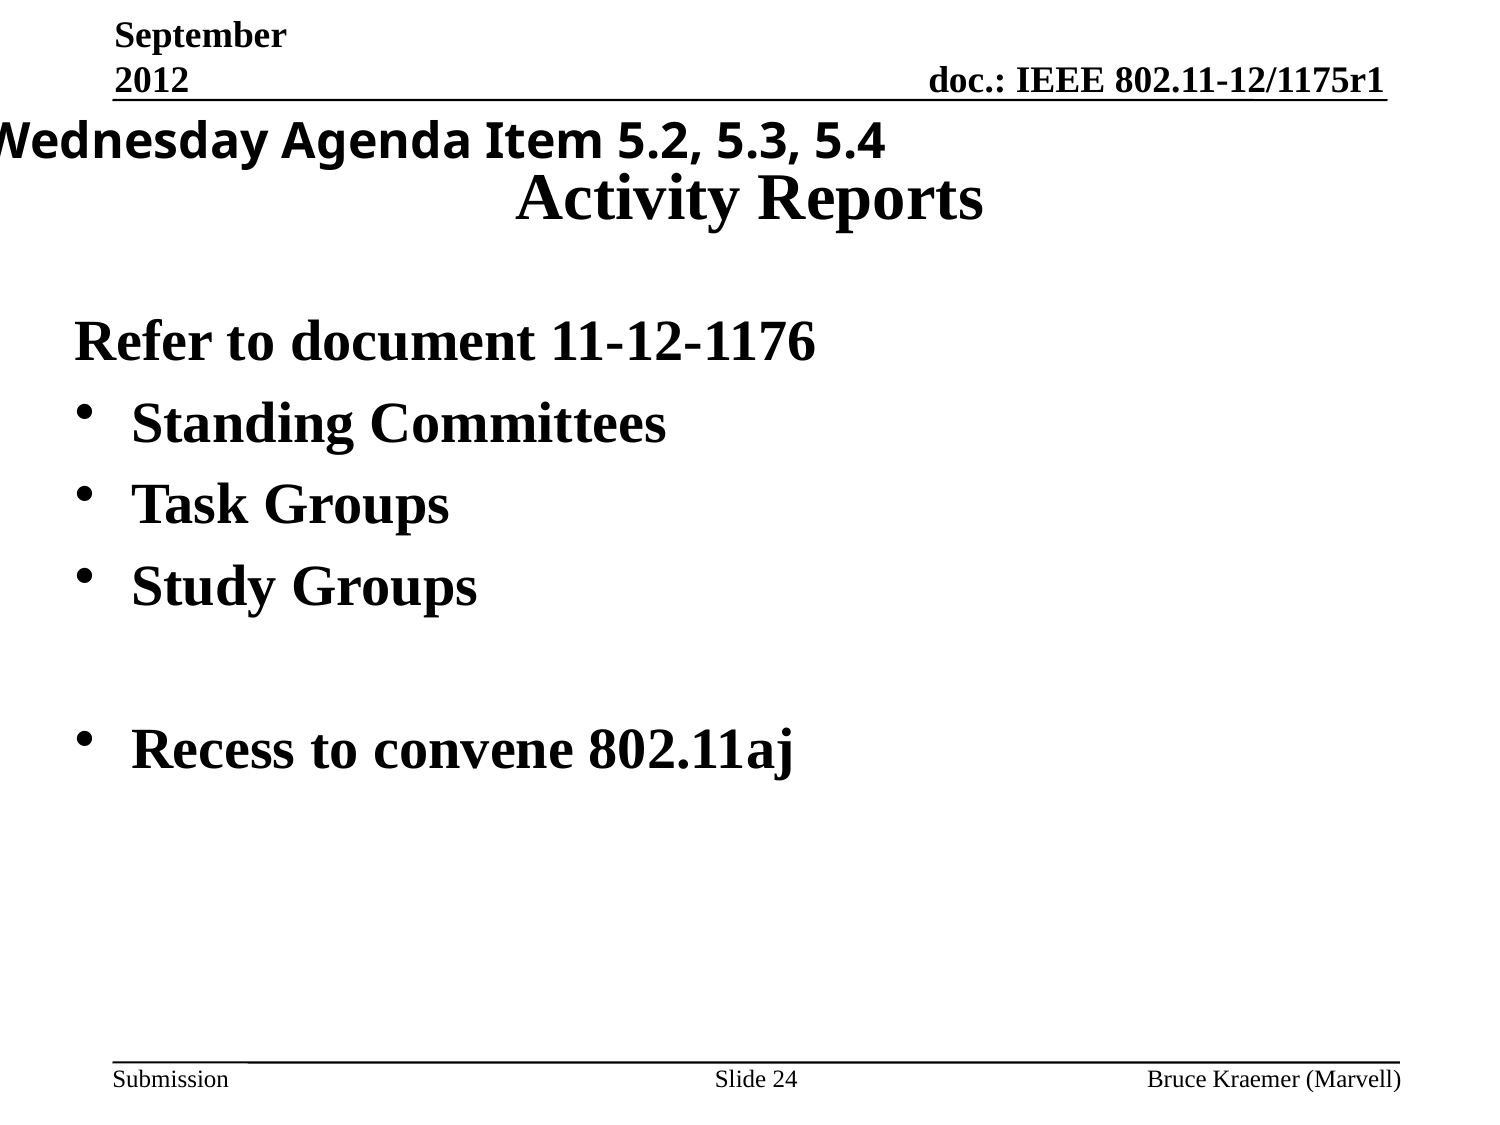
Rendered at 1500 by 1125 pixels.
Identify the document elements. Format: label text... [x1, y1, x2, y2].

slide_number Slide 24 [712, 1062, 800, 1093]
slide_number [114, 54, 374, 100]
text_box Wednesday Agenda Item 5.2, 5.3, 5.4 [0, 101, 902, 176]
title Activity Reports [112, 123, 1388, 264]
list Refer to document 11-12-1176 Standing Committees Task Groups Study Groups Recess to convene 802.11aj [59, 294, 1458, 1071]
footer Bruce Kraemer (Marvell) [1079, 1062, 1402, 1093]
